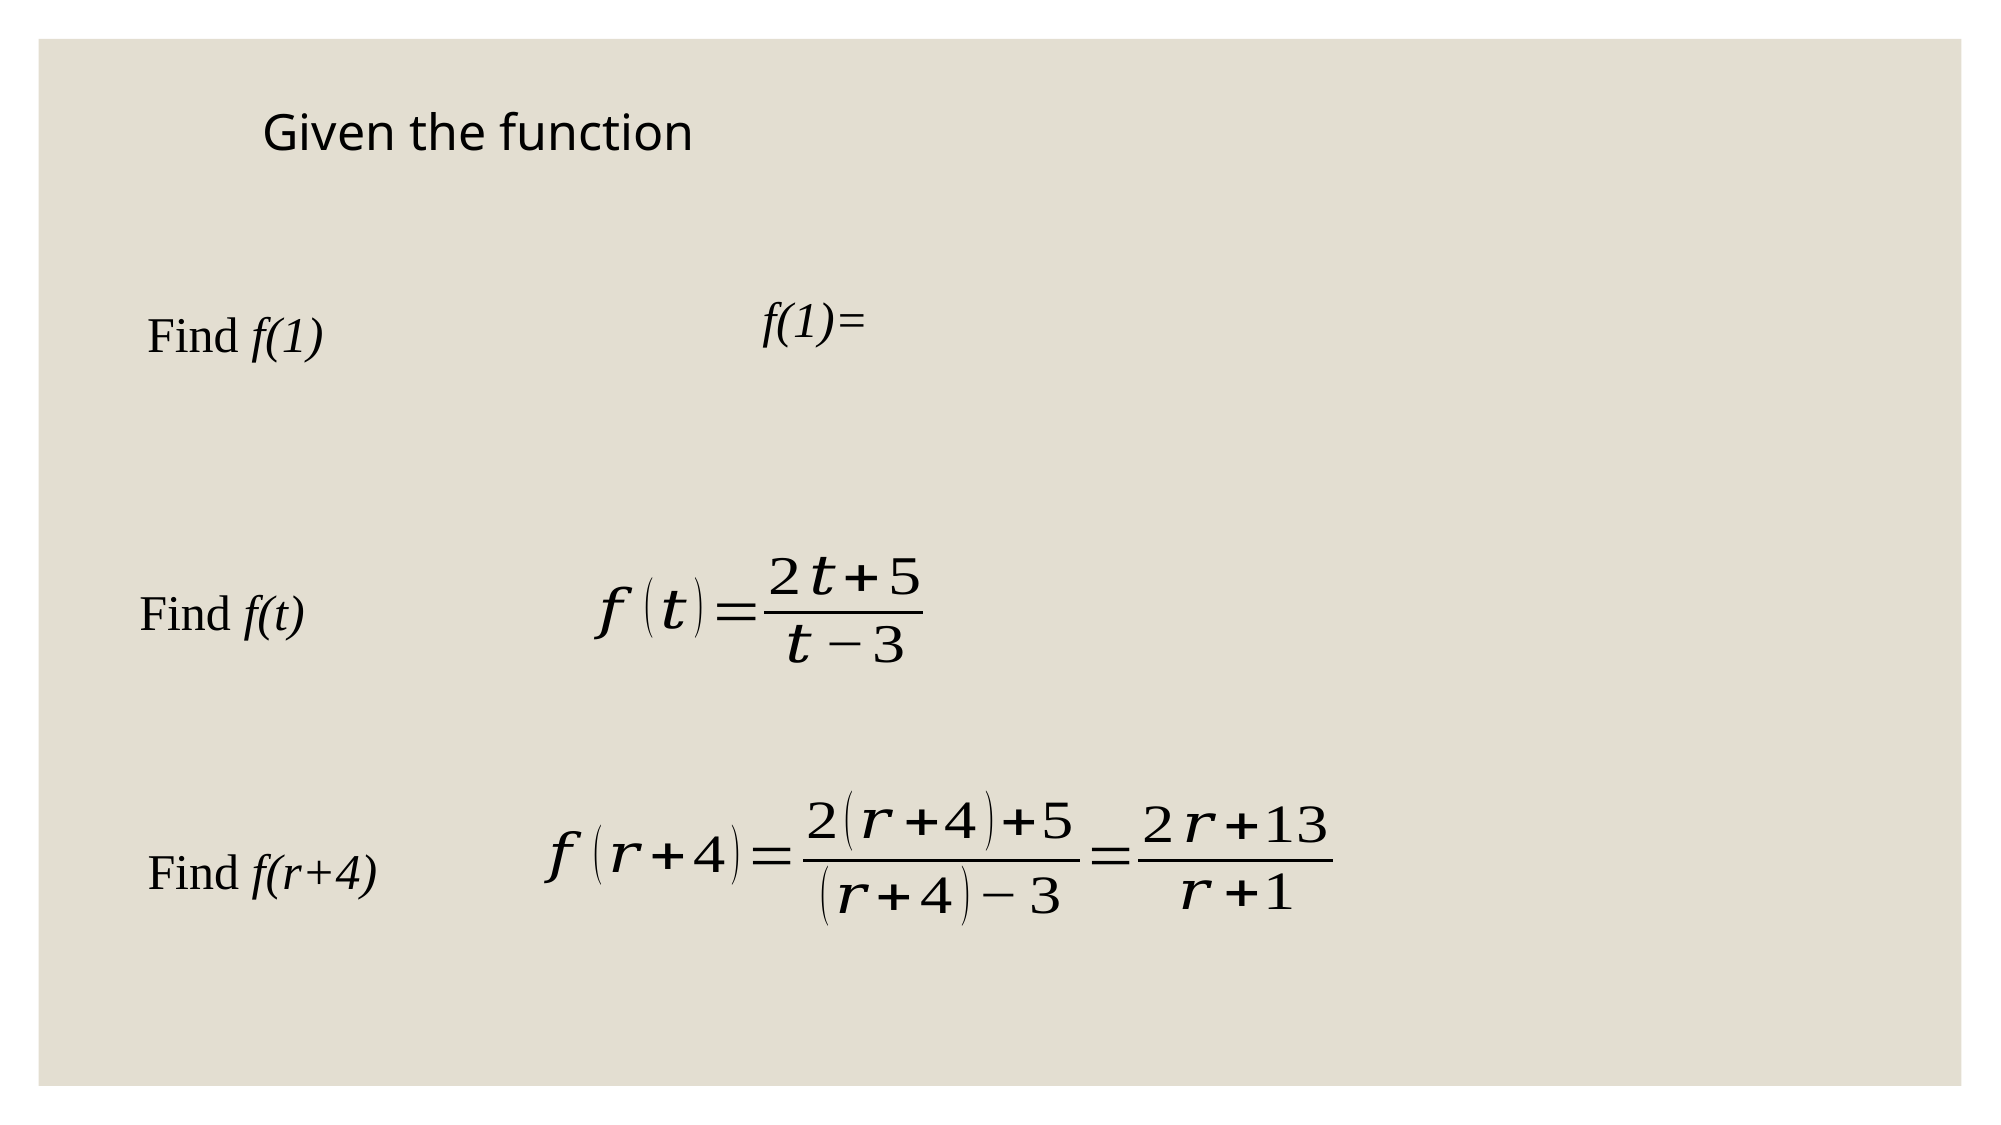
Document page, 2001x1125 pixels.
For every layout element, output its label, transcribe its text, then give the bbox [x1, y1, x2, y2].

text_box Find f(r+4) [132, 831, 393, 907]
text_box Find f(1) [132, 295, 339, 371]
text_box Find f(t) [124, 573, 321, 649]
